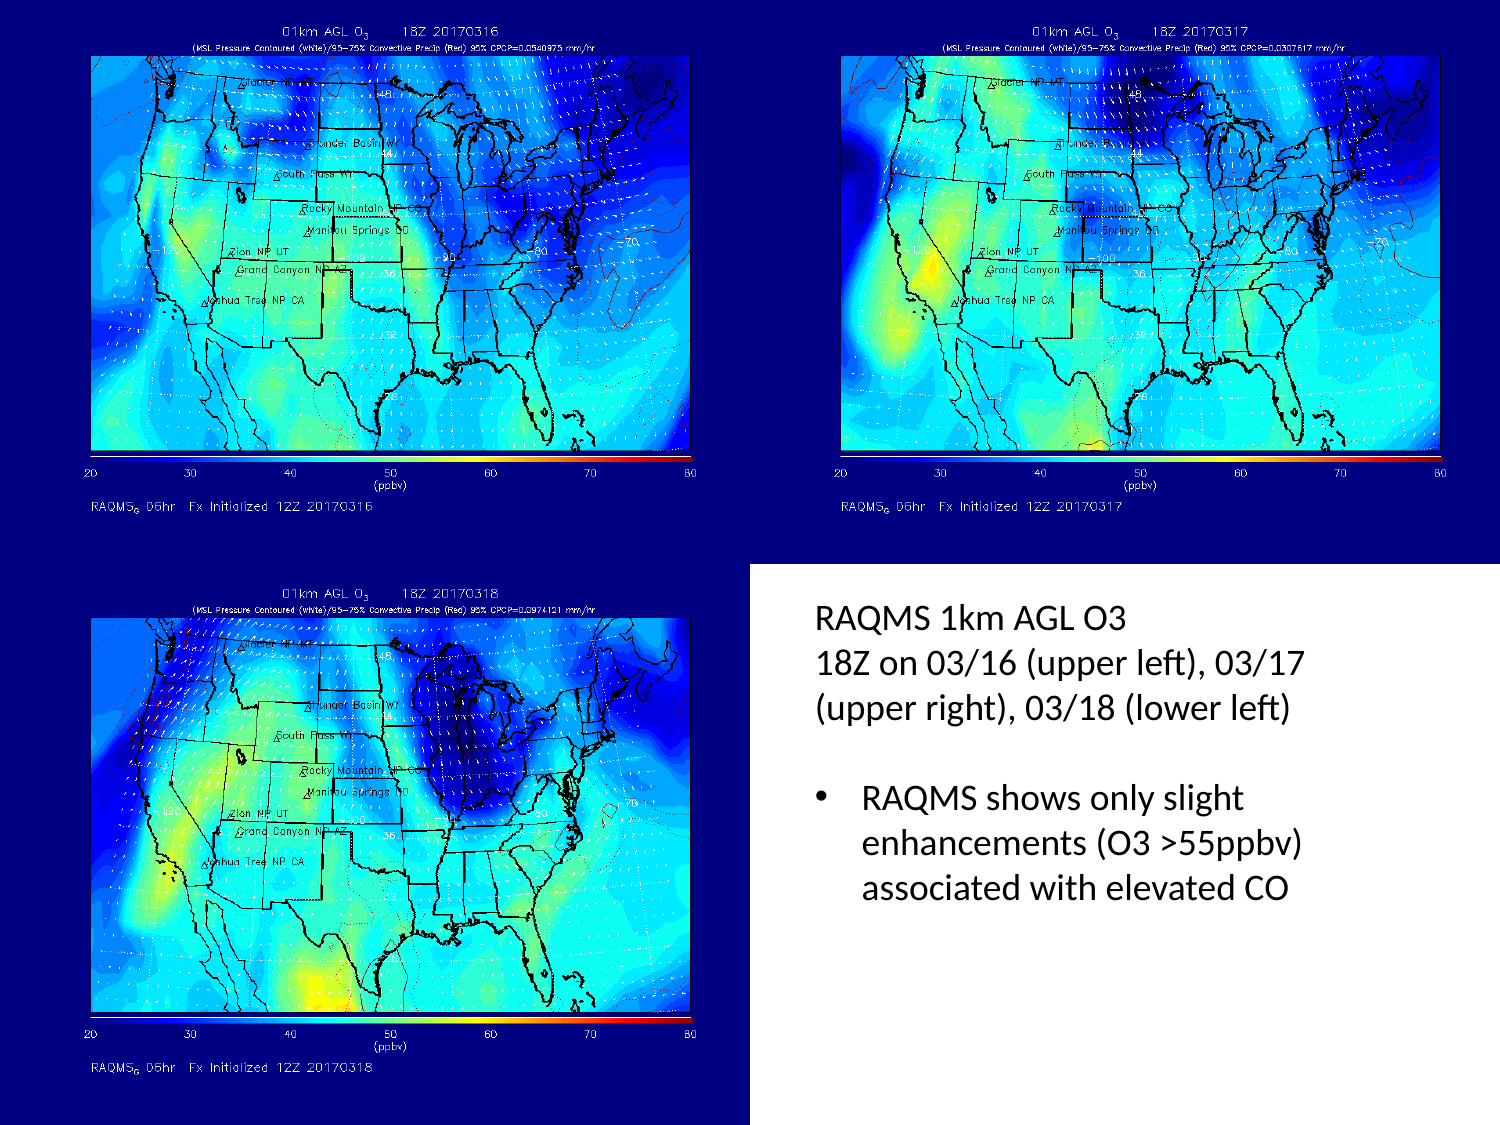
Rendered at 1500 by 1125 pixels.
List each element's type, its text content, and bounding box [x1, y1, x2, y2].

picture [0, 0, 1500, 1125]
text_box RAQMS 1km AGL O3 18Z on 03/16 (upper left), 03/17 (upper right), 03/18 (lower left) RAQMS shows only slight enhancements (O3 >55ppbv) associated with elevated CO [800, 585, 1425, 916]
